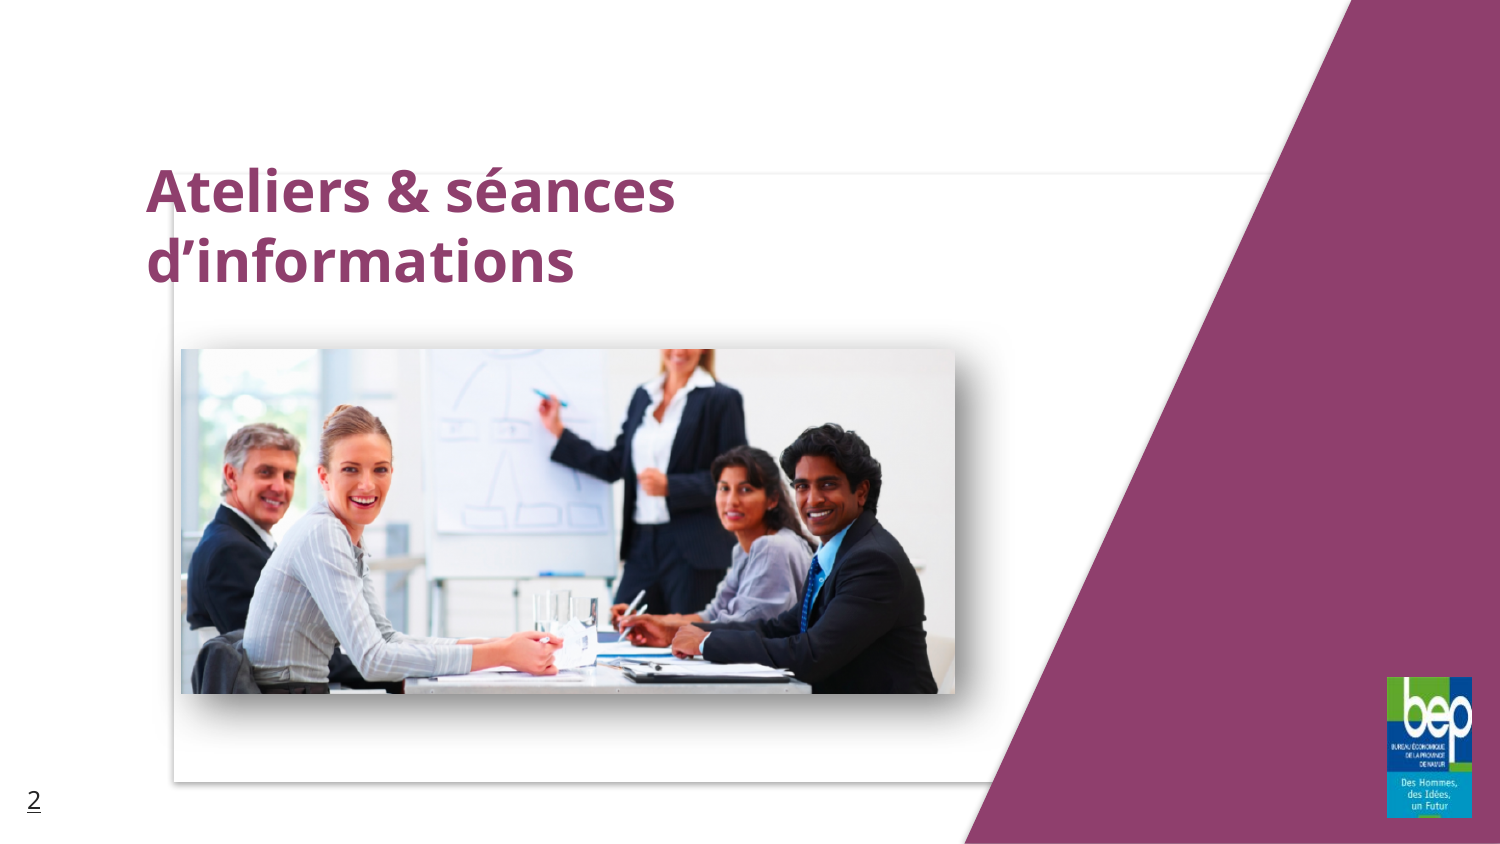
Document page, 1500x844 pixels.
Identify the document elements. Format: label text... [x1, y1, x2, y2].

picture [1401, 779, 1415, 786]
list Ateliers & séances d’informations [145, 154, 1049, 712]
picture [1387, 677, 1472, 774]
picture [1413, 804, 1422, 809]
title [110, 26, 1461, 168]
picture [1425, 802, 1446, 810]
picture [1420, 779, 1456, 786]
picture [1425, 791, 1449, 798]
picture [1408, 792, 1421, 797]
picture [1417, 814, 1441, 818]
slide_number 2 [27, 773, 378, 819]
picture [181, 348, 955, 694]
